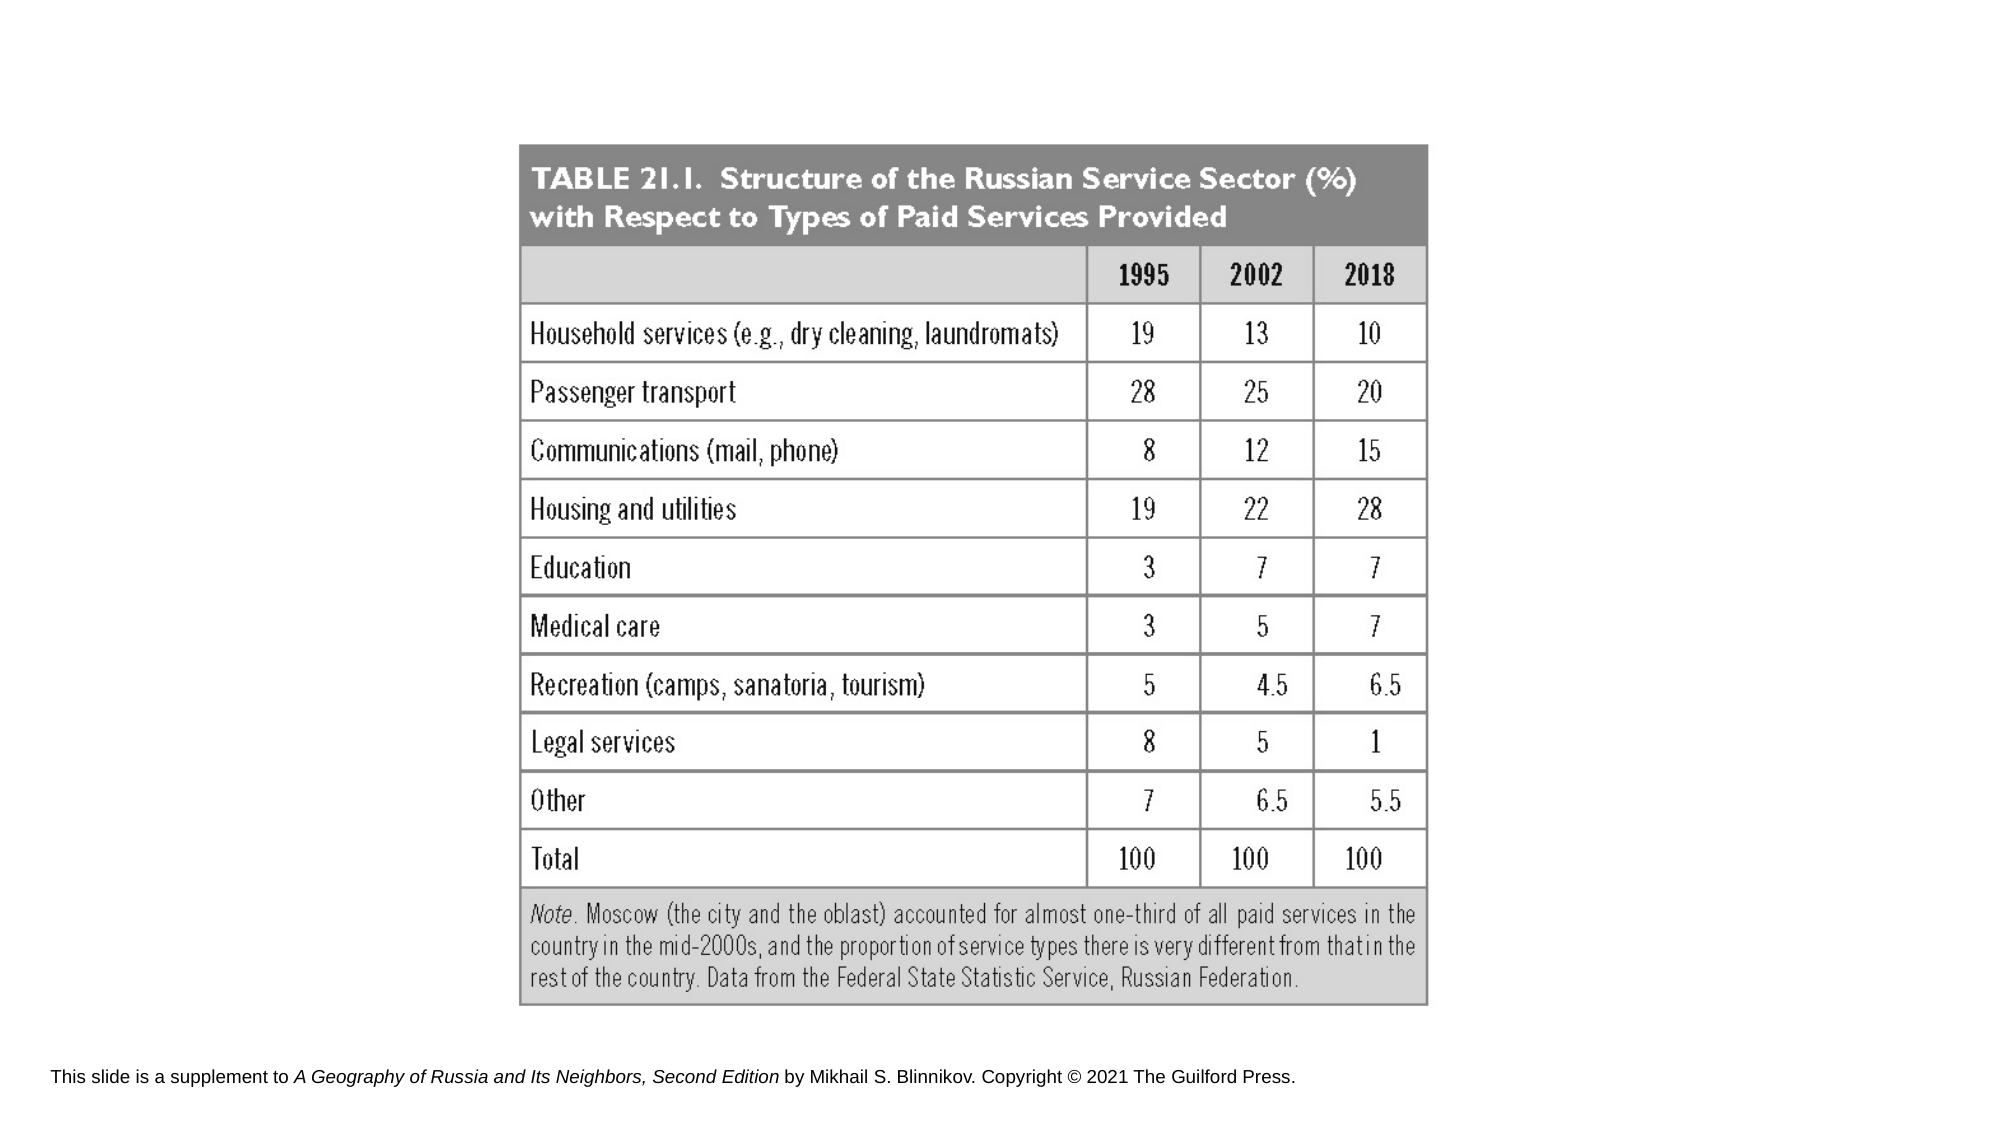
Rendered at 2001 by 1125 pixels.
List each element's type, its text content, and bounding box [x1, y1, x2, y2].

title This slide is a supplement to A Geography of Russia and Its Neighbors, Second Edition by Mikhail S. Blinnikov. Copyright © 2021 The Guilford Press. [35, 1035, 1602, 1095]
picture [509, 133, 1445, 1020]
